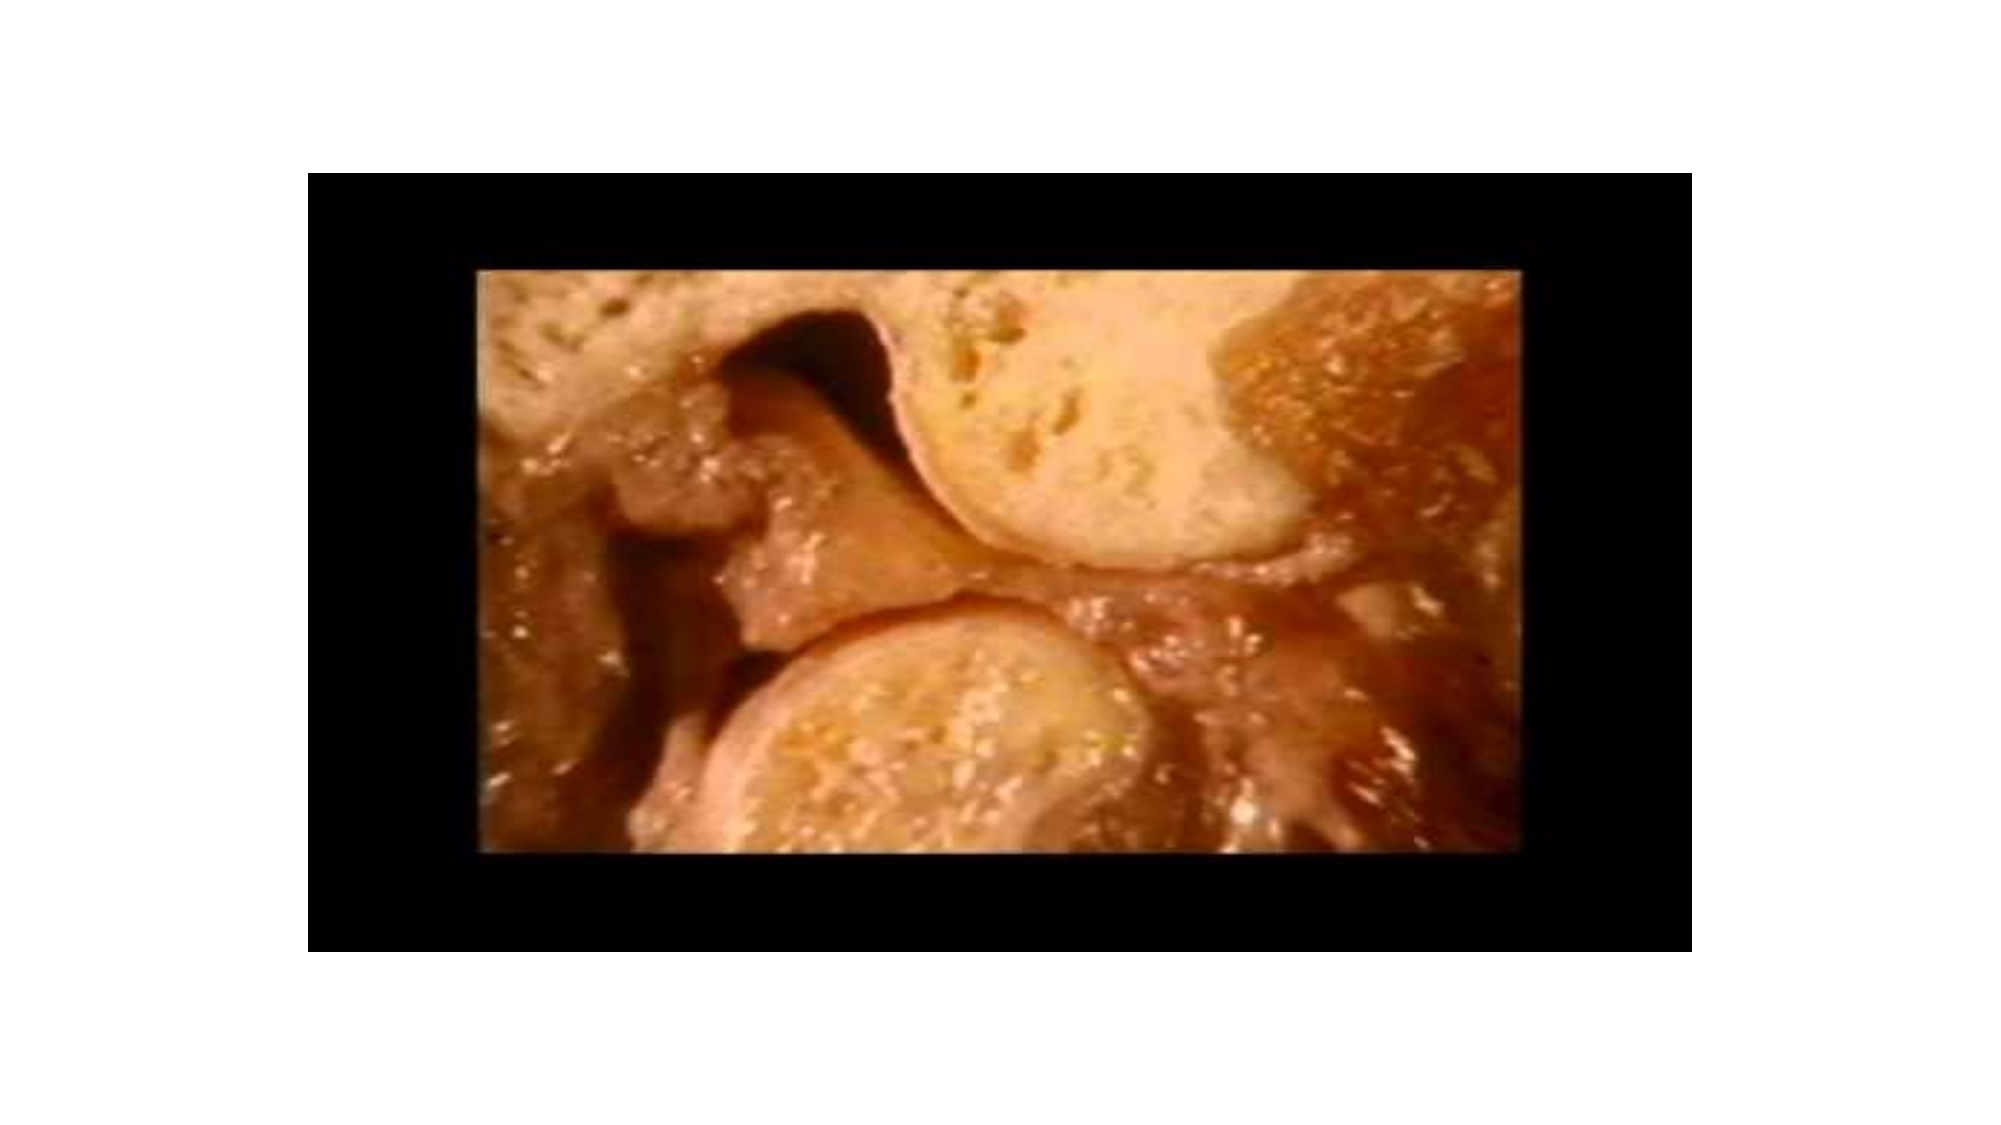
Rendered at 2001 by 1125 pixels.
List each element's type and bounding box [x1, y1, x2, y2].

list [307, 172, 1693, 953]
